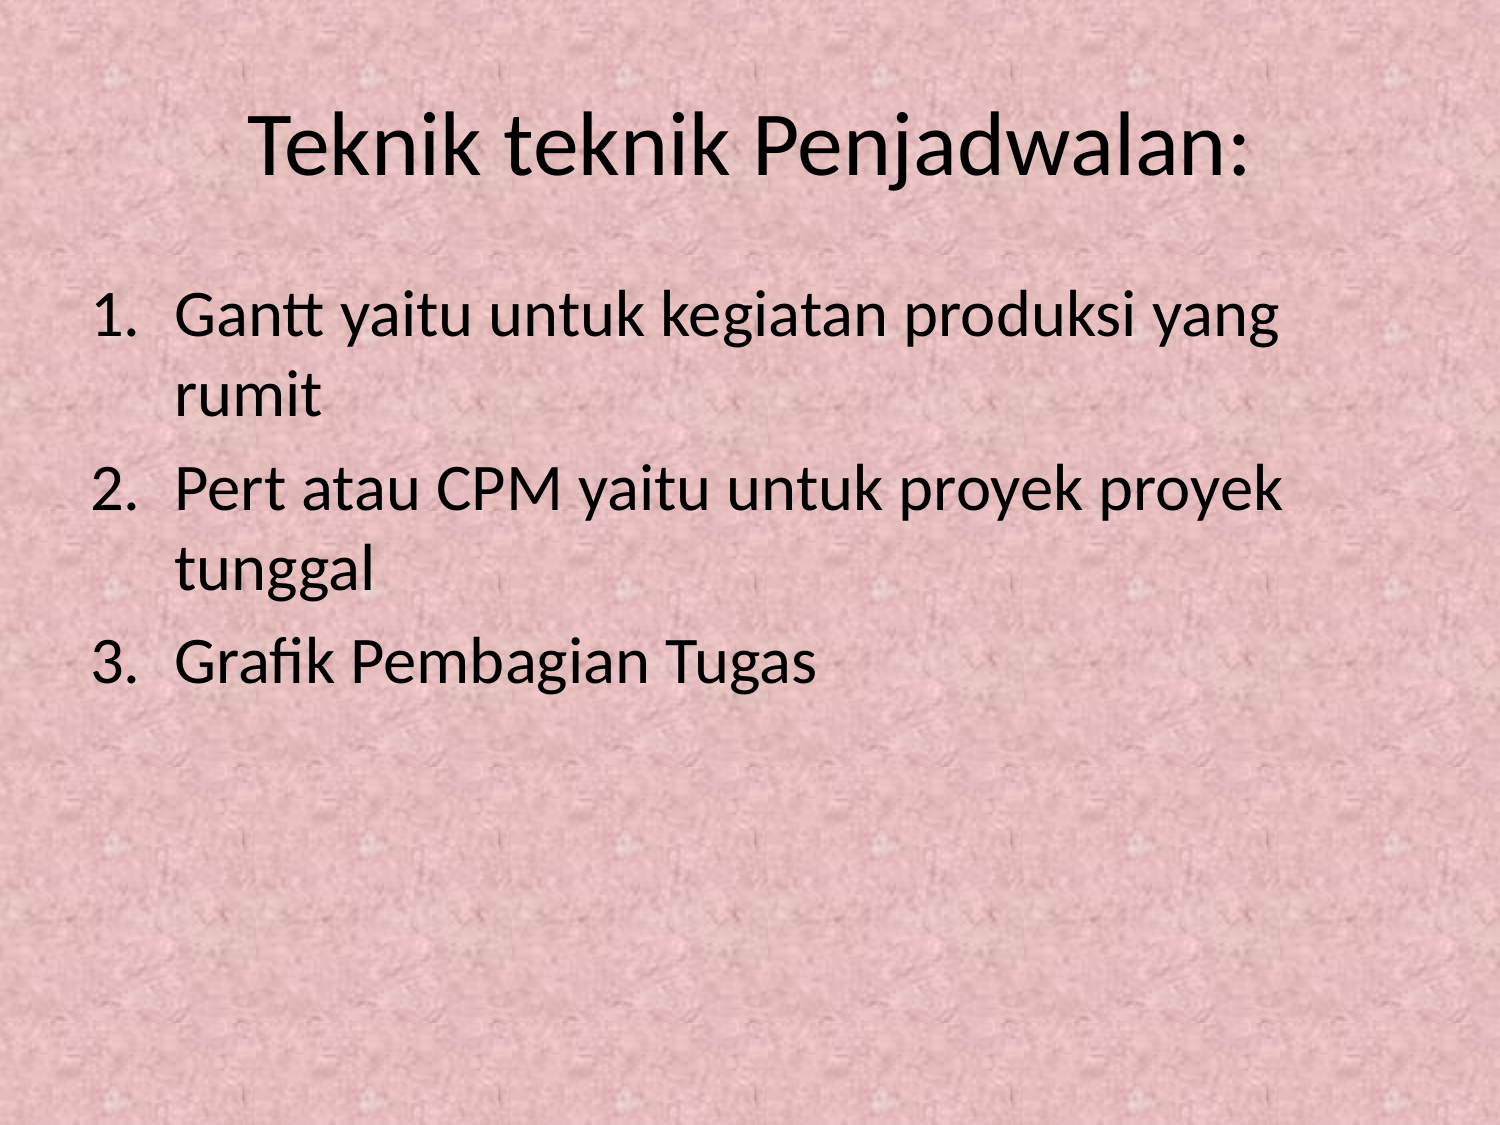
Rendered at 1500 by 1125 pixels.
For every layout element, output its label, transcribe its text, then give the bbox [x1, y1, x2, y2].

list Gantt yaitu untuk kegiatan produksi yang rumit Pert atau CPM yaitu untuk proyek proyek tunggal Grafik Pembagian Tugas [75, 262, 1425, 1005]
picture [0, 0, 1500, 1125]
title Teknik teknik Penjadwalan: [75, 45, 1425, 233]
